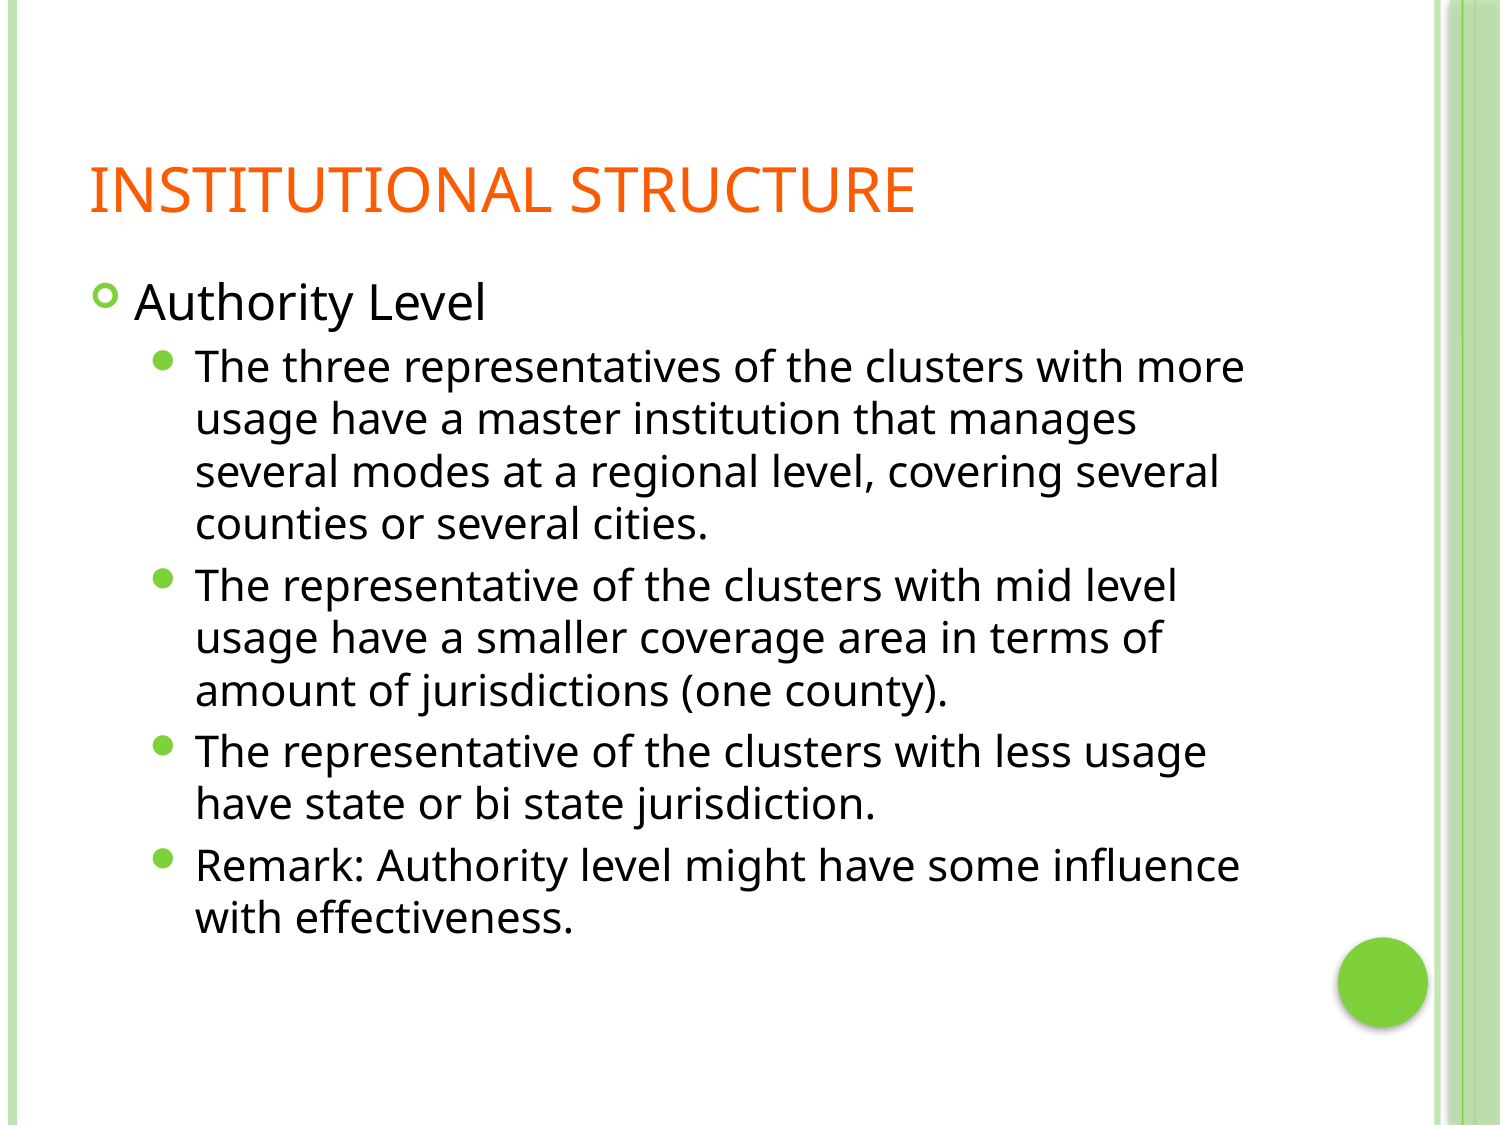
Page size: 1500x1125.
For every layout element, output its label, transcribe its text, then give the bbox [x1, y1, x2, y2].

title Institutional Structure [75, 45, 1300, 233]
list Authority Level The three representatives of the clusters with more usage have a master institution that manages several modes at a regional level, covering several counties or several cities. The representative of the clusters with mid level usage have a smaller coverage area in terms of amount of jurisdictions (one county). The representative of the clusters with less usage have state or bi state jurisdiction. Remark: Authority level might have some influence with effectiveness. [75, 262, 1300, 1062]
